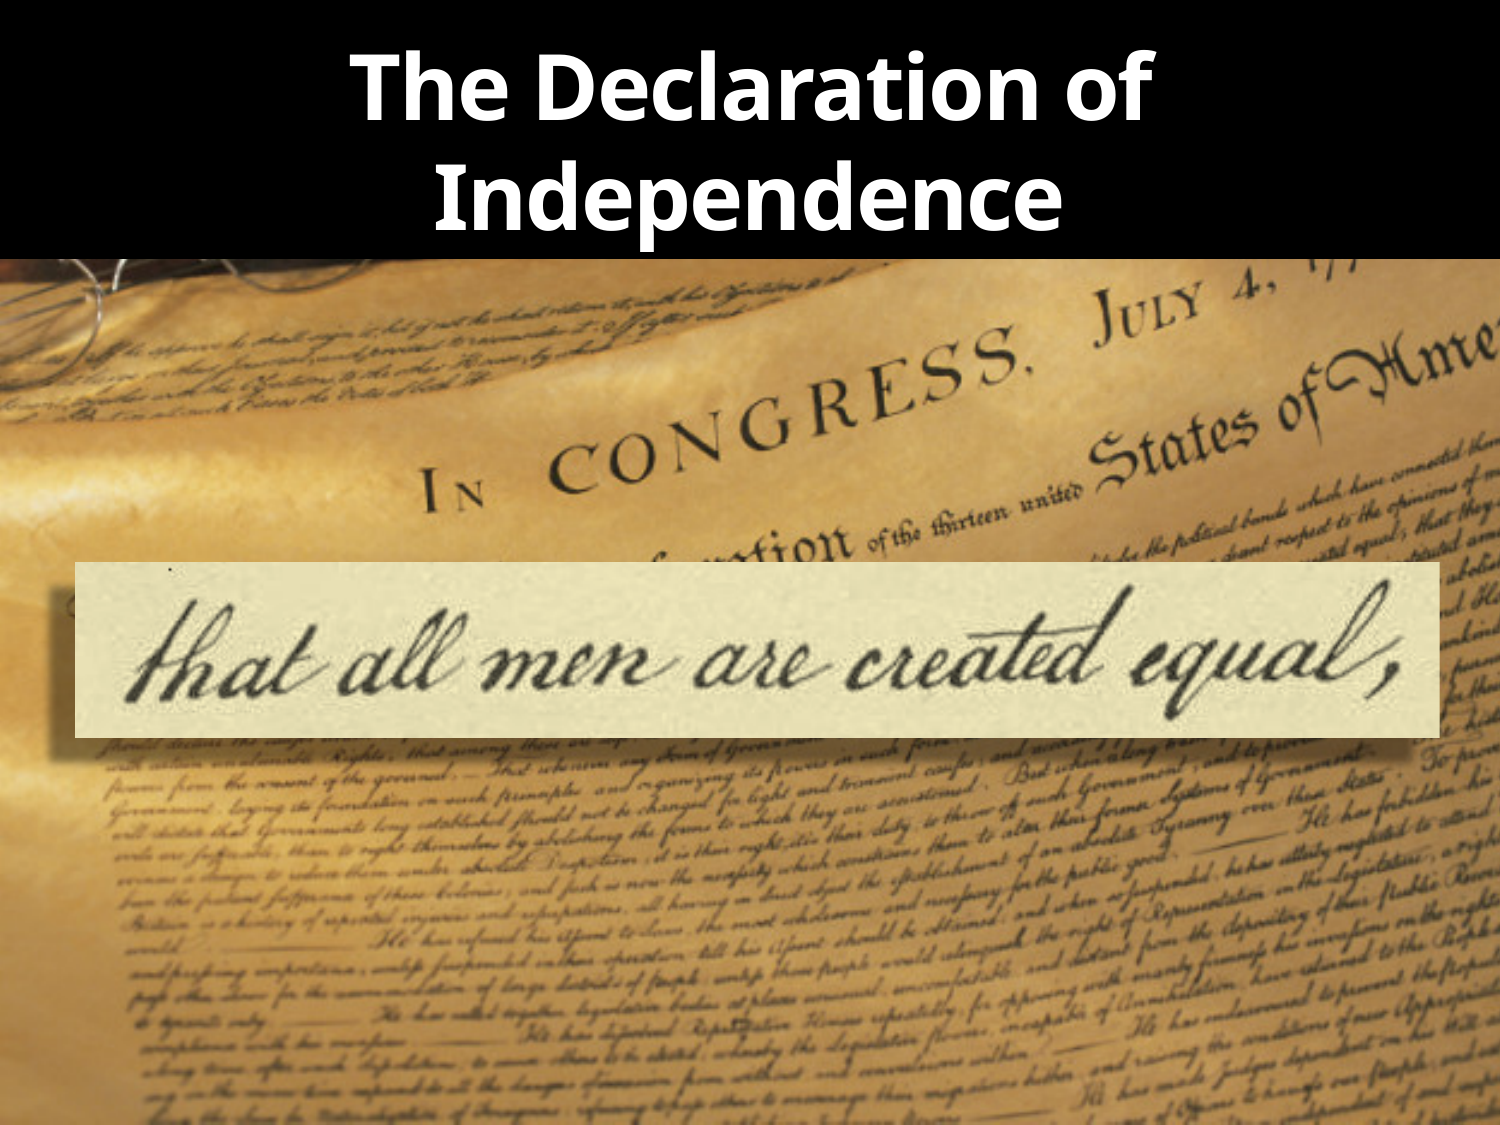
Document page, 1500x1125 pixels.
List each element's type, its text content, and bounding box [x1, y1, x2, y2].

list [0, 259, 1500, 1125]
picture [74, 562, 1440, 738]
title The Declaration of Independence [75, 45, 1425, 233]
